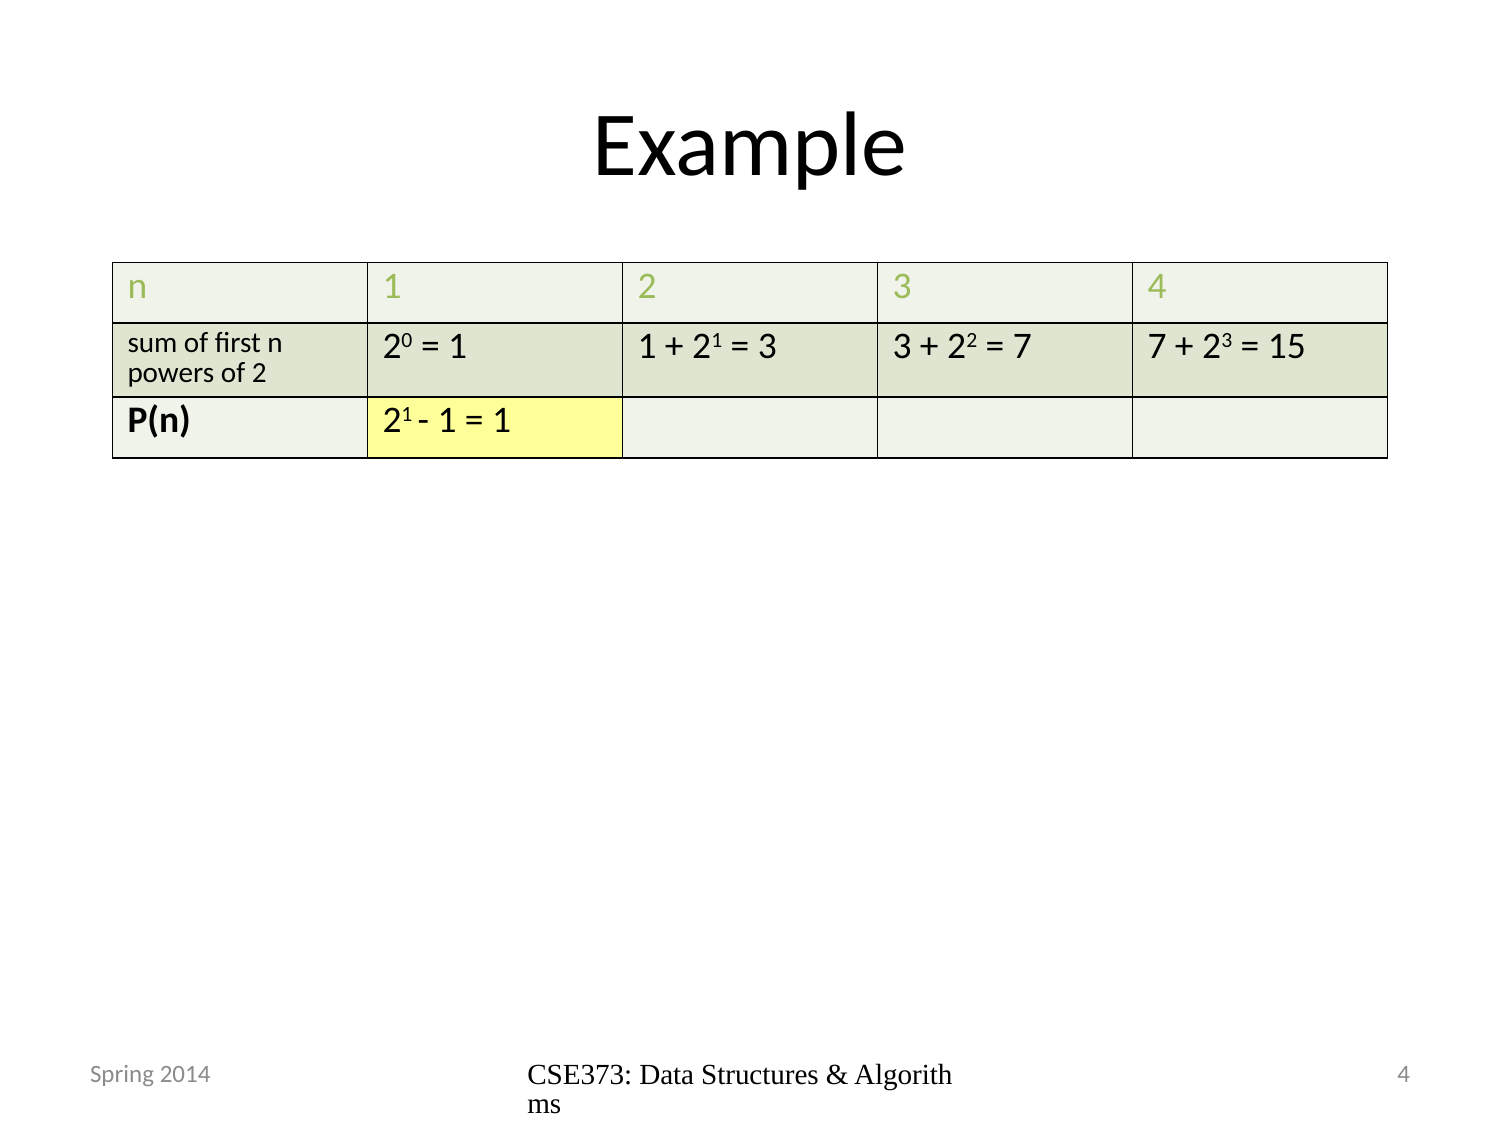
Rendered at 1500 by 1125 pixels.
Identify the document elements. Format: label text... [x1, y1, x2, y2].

table_cell [878, 398, 1132, 457]
table_cell P(n) [113, 398, 367, 457]
table_header 4 [1133, 263, 1387, 322]
table_header n [113, 263, 367, 322]
slide_number 4 [1074, 1042, 1425, 1103]
title Example [75, 45, 1425, 233]
table_cell 1 + 21 = 3 [623, 324, 877, 396]
table_cell 21 - 1 = 1 [368, 398, 622, 457]
table_header 1 [368, 263, 622, 322]
slide_number Spring 2014 [75, 1042, 425, 1103]
footer CSE373: Data Structures & Algorithms [512, 1042, 988, 1103]
table_cell 20 = 1 [368, 324, 622, 396]
table_cell 7 + 23 = 15 [1133, 324, 1387, 396]
table_cell [623, 398, 877, 457]
table_cell 3 + 22 = 7 [878, 324, 1132, 396]
table_cell sum of first n powers of 2 [113, 324, 367, 396]
table_header 2 [623, 263, 877, 322]
table_cell [1133, 398, 1387, 457]
table_header 3 [878, 263, 1132, 322]
